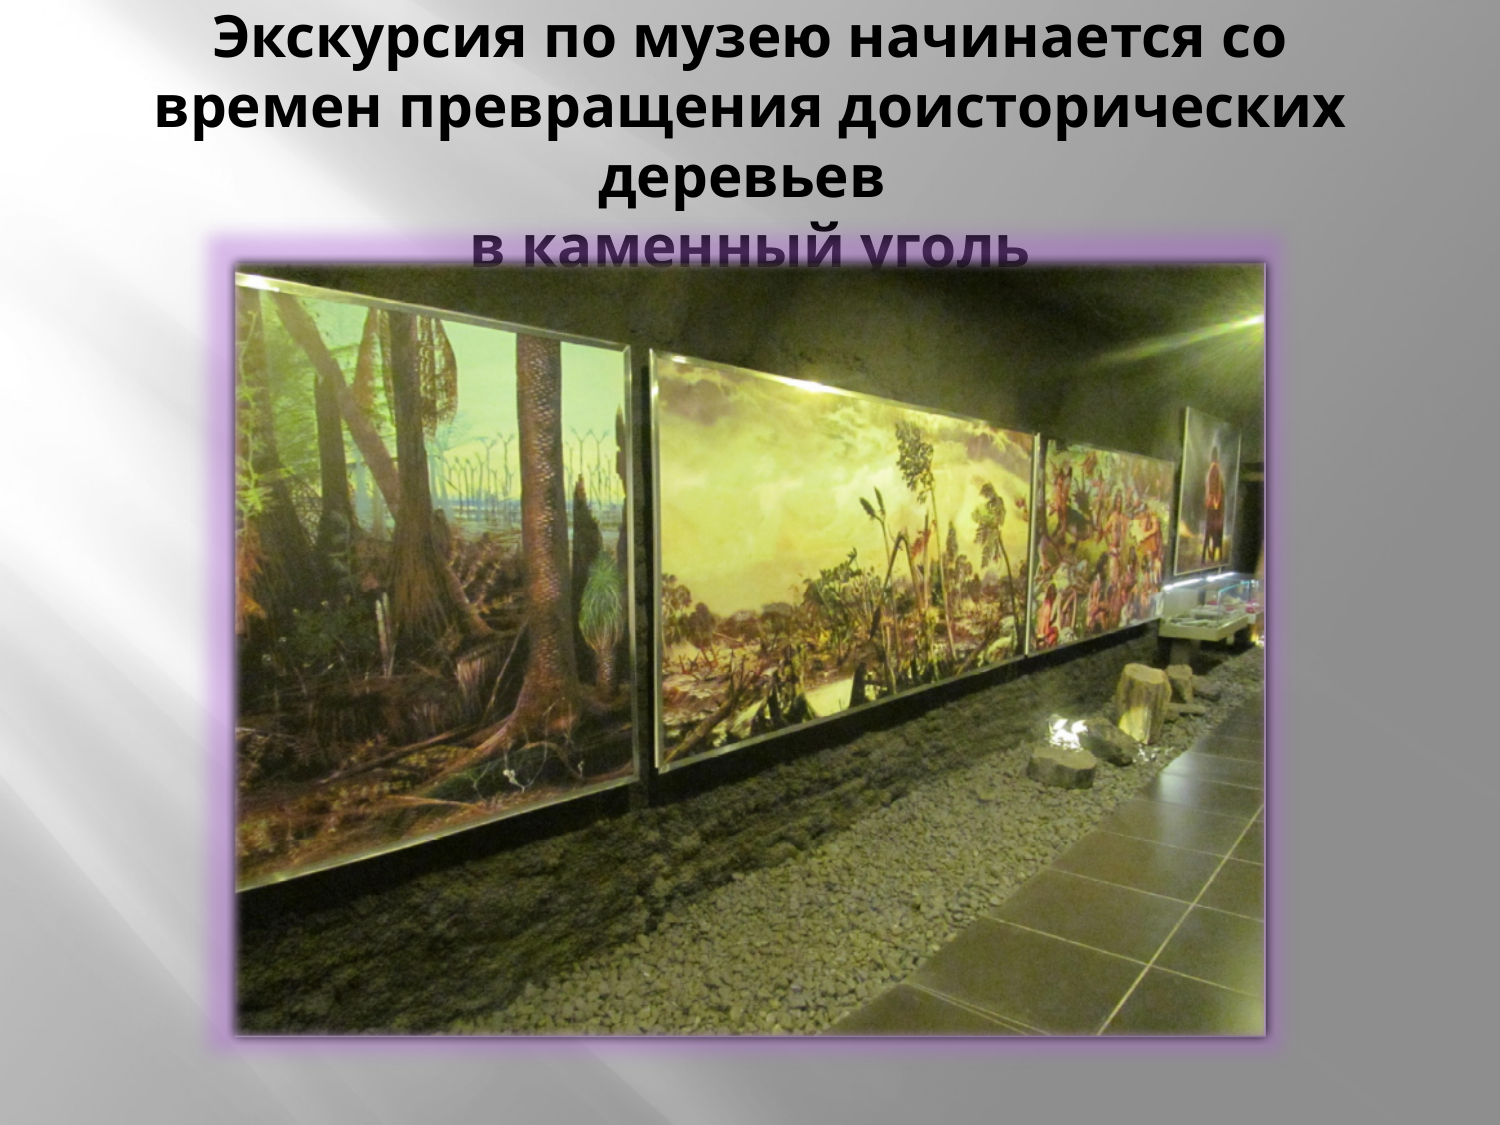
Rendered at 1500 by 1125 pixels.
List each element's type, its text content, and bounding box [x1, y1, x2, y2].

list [235, 262, 1265, 1036]
title Экскурсия по музею начинается со времен превращения доисторических деревьев в каменный уголь [75, 45, 1425, 233]
